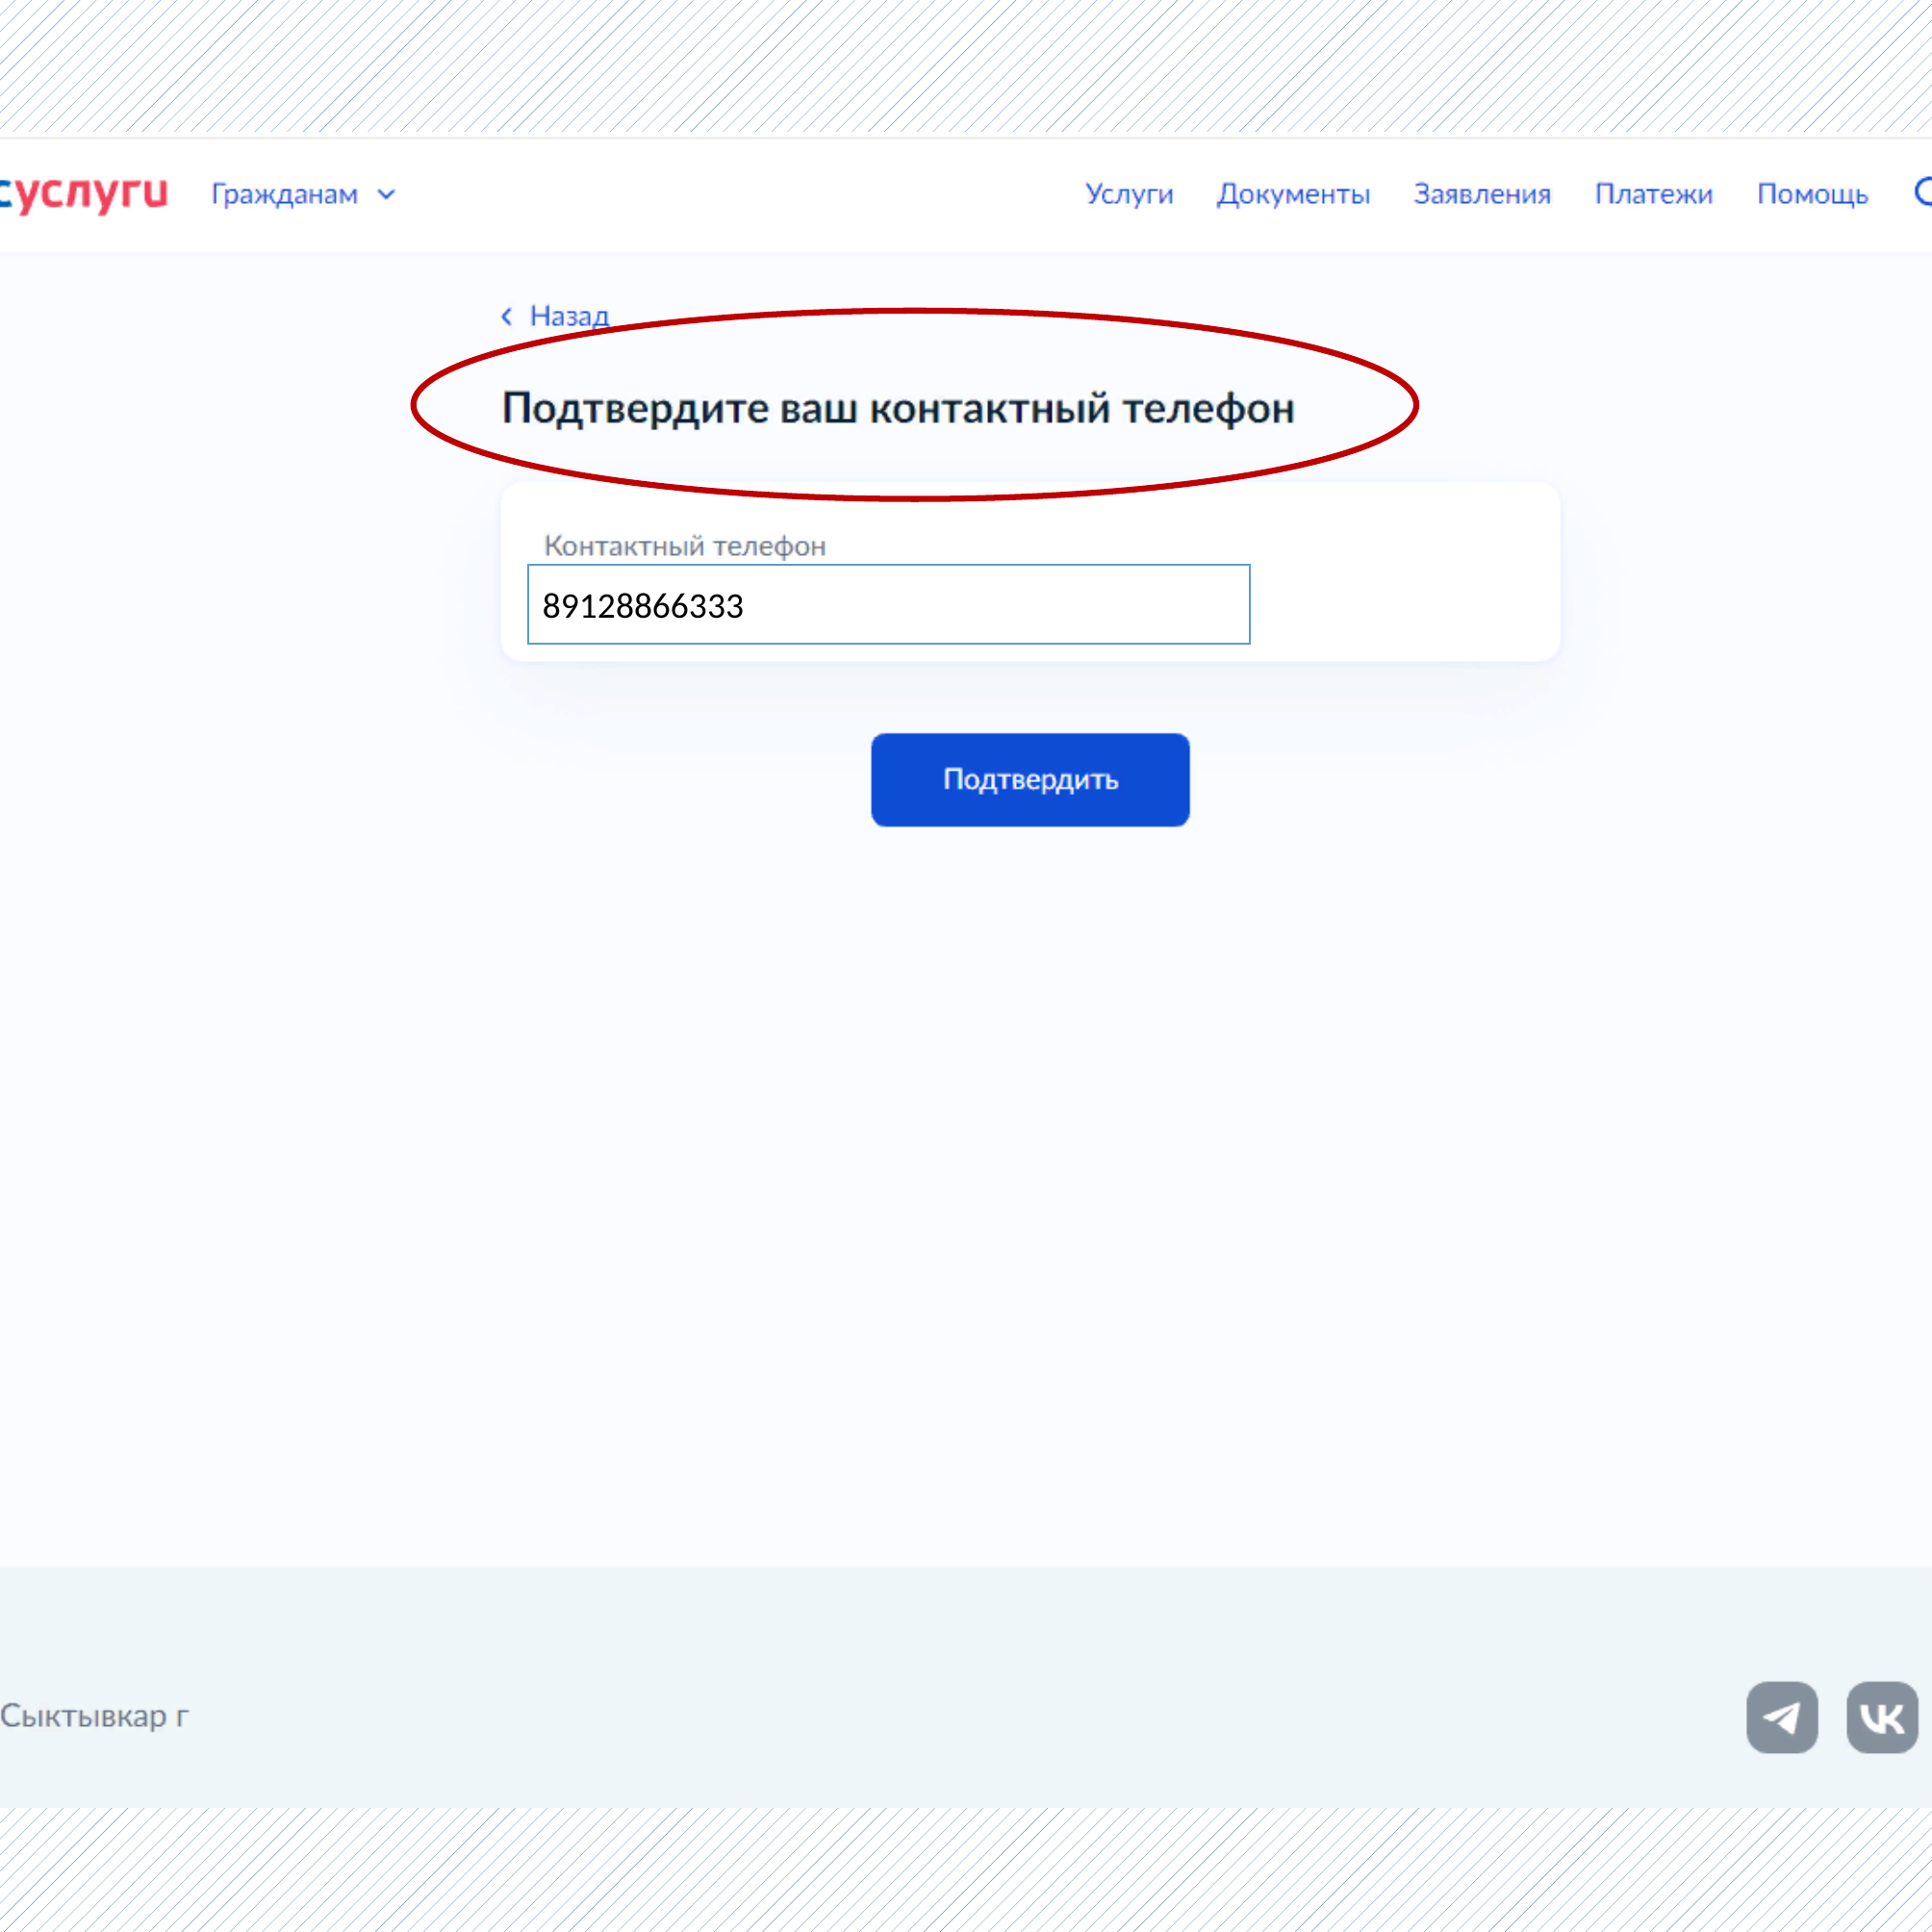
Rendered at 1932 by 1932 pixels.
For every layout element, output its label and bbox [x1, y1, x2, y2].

list [0, 131, 1932, 1808]
